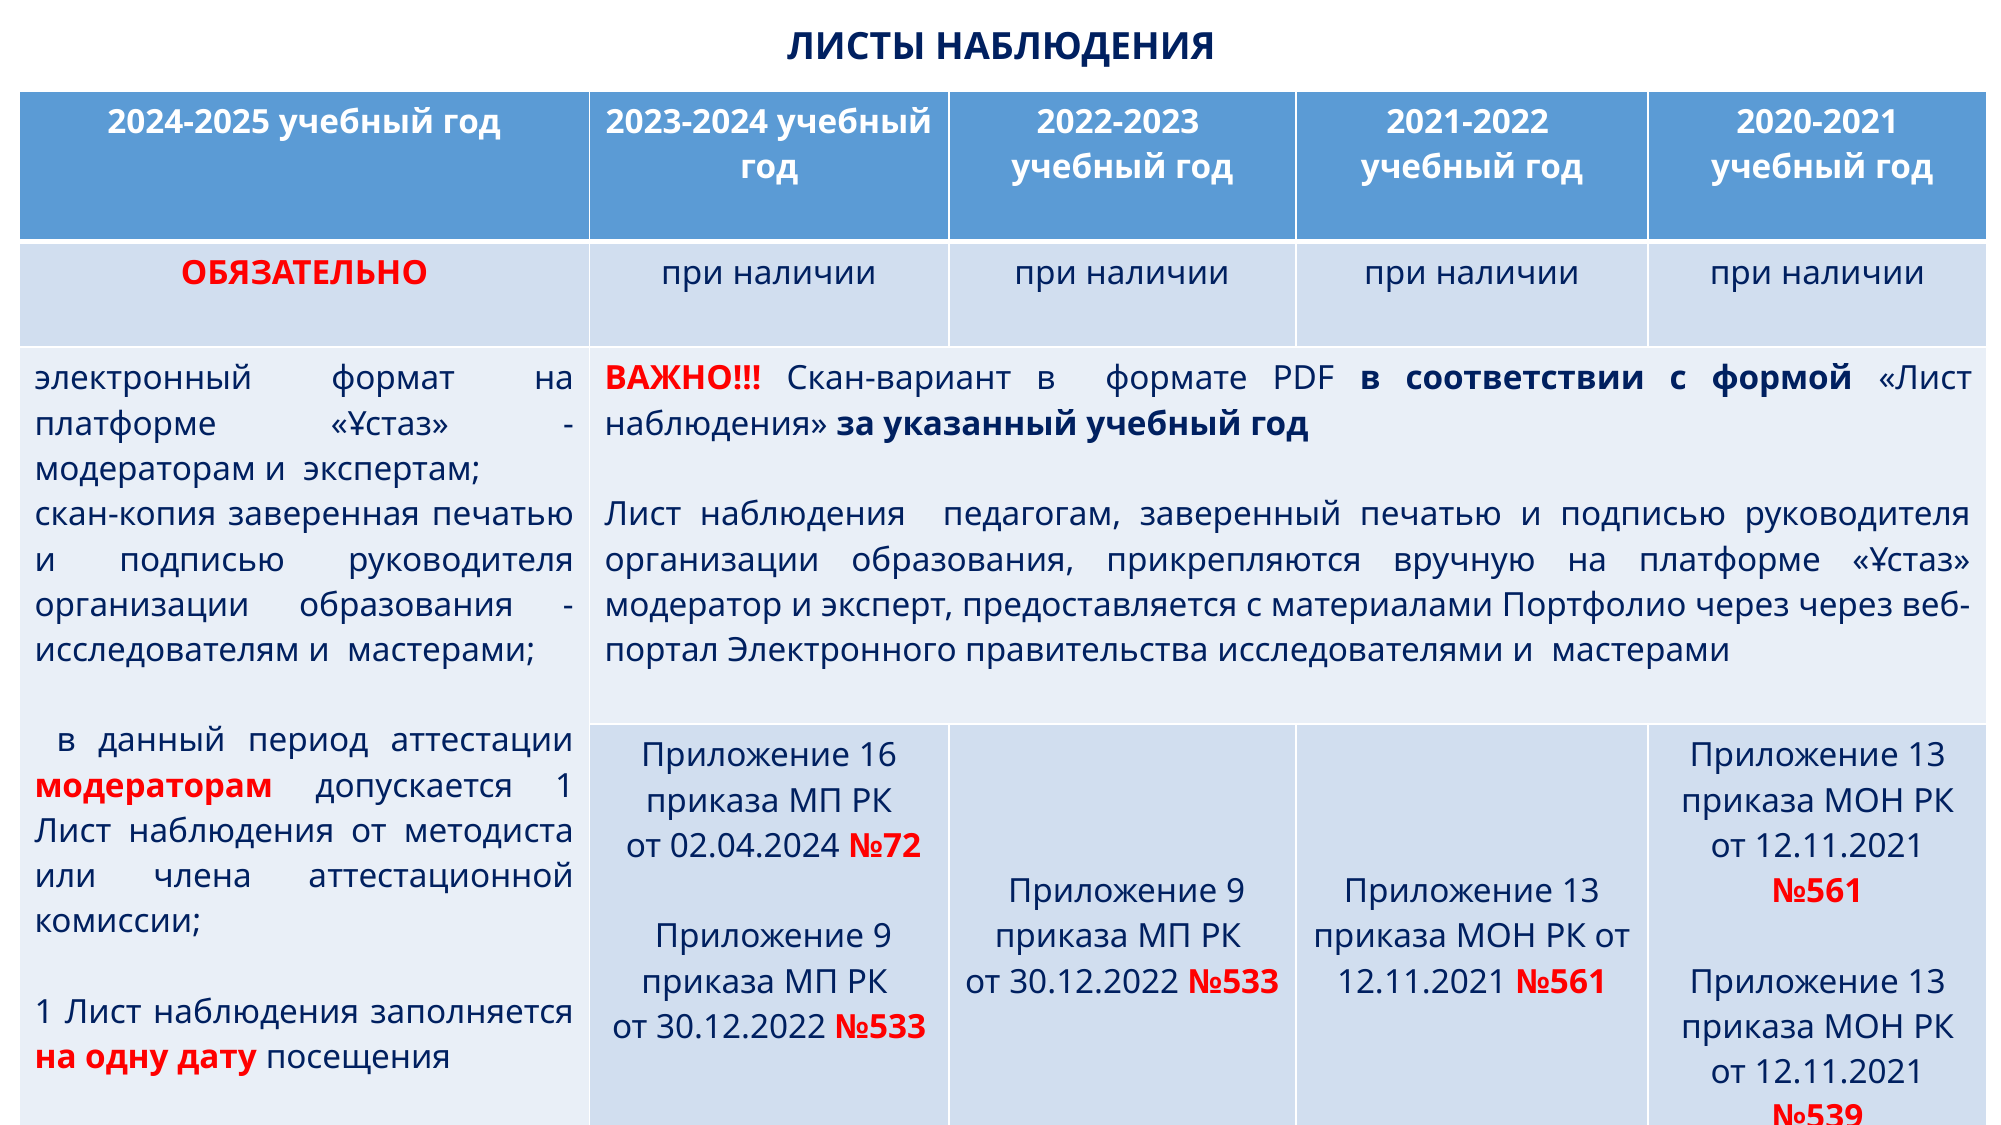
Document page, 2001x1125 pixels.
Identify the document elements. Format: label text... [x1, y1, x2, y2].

text_box ЛИСТЫ НАБЛЮДЕНИЯ [12, 14, 2000, 69]
table_cell Приложение 16 приказа МП РК от 02.04.2024 №72 Приложение 9 приказа МП РК от 30.12.2022 №533 [590, 725, 948, 1125]
table_cell электронный формат на платформе «Ұстаз» - модераторам и экспертам; скан-копия заверенная печатью и подписью руководителя организации образования -исследователям и мастерами; в данный период аттестации модераторам допускается 1 Лист наблюдения от методиста или члена аттестационной комиссии; 1 Лист наблюдения заполняется на одну дату посещения [20, 348, 589, 1125]
table_header 2023-2024 учебный год [590, 92, 948, 239]
table_cell ВАЖНО!!! Скан-вариант в формате PDF в соответствии с формой «Лист наблюдения» за указанный учебный год Лист наблюдения педагогам, заверенный печатью и подписью руководителя организации образования, прикрепляются вручную на платформе «Ұстаз» модератор и эксперт, предоставляется с материалами Портфолио через через веб-портал Электронного правительства исследователями и мастерами [590, 348, 1986, 723]
table_cell при наличии [950, 244, 1295, 346]
table_header 2021-2022 учебный год [1297, 92, 1647, 239]
table_cell при наличии [1297, 244, 1647, 346]
table_cell Приложение 13 приказа МОН РК от 12.11.2021 №561 Приложение 13 приказа МОН РК от 12.11.2021 №539 [1649, 725, 1986, 1125]
table_cell ОБЯЗАТЕЛЬНО [20, 244, 589, 346]
table_header 2022-2023 учебный год [950, 92, 1295, 239]
table_header 2024-2025 учебный год [20, 92, 589, 239]
table_header 2020-2021 учебный год [1649, 92, 1986, 239]
table_cell при наличии [590, 244, 948, 346]
table_cell Приложение 9 приказа МП РК от 30.12.2022 №533 [950, 725, 1295, 1125]
table_cell Приложение 13 приказа МОН РК от 12.11.2021 №561 [1297, 725, 1647, 1125]
table_cell при наличии [1649, 244, 1986, 346]
